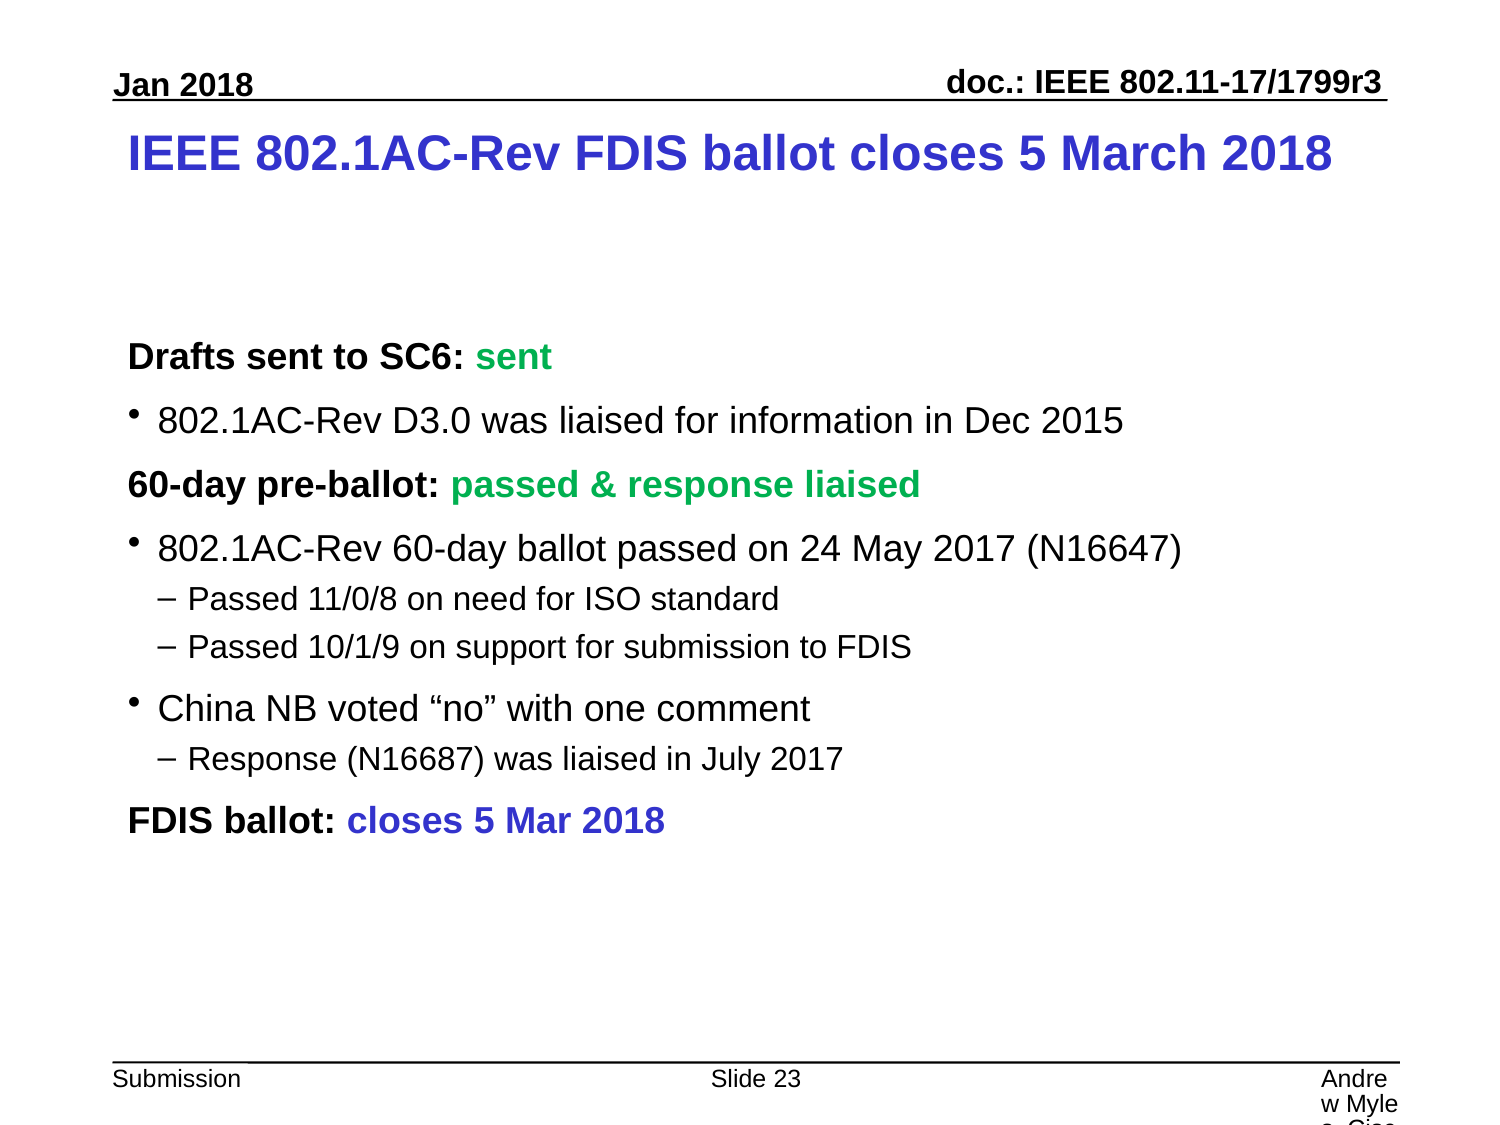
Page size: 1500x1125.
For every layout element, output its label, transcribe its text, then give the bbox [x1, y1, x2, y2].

footer Andrew Myles, Cisco [1320, 1061, 1402, 1093]
slide_number Slide 23 [709, 1061, 803, 1093]
title IEEE 802.1AC-Rev FDIS ballot closes 5 March 2018 [112, 112, 1388, 288]
list Drafts sent to SC6: sent 802.1AC-Rev D3.0 was liaised for information in Dec 2015 60-day pre-ballot: passed & response liaised 802.1AC-Rev 60-day ballot passed on 24 May 2017 (N16647) Passed 11/0/8 on need for ISO standard Passed 10/1/9 on support for submission to FDIS China NB voted “no” with one comment Response (N16687) was liaised in July 2017 FDIS ballot: closes 5 Mar 2018 [112, 324, 1388, 1000]
